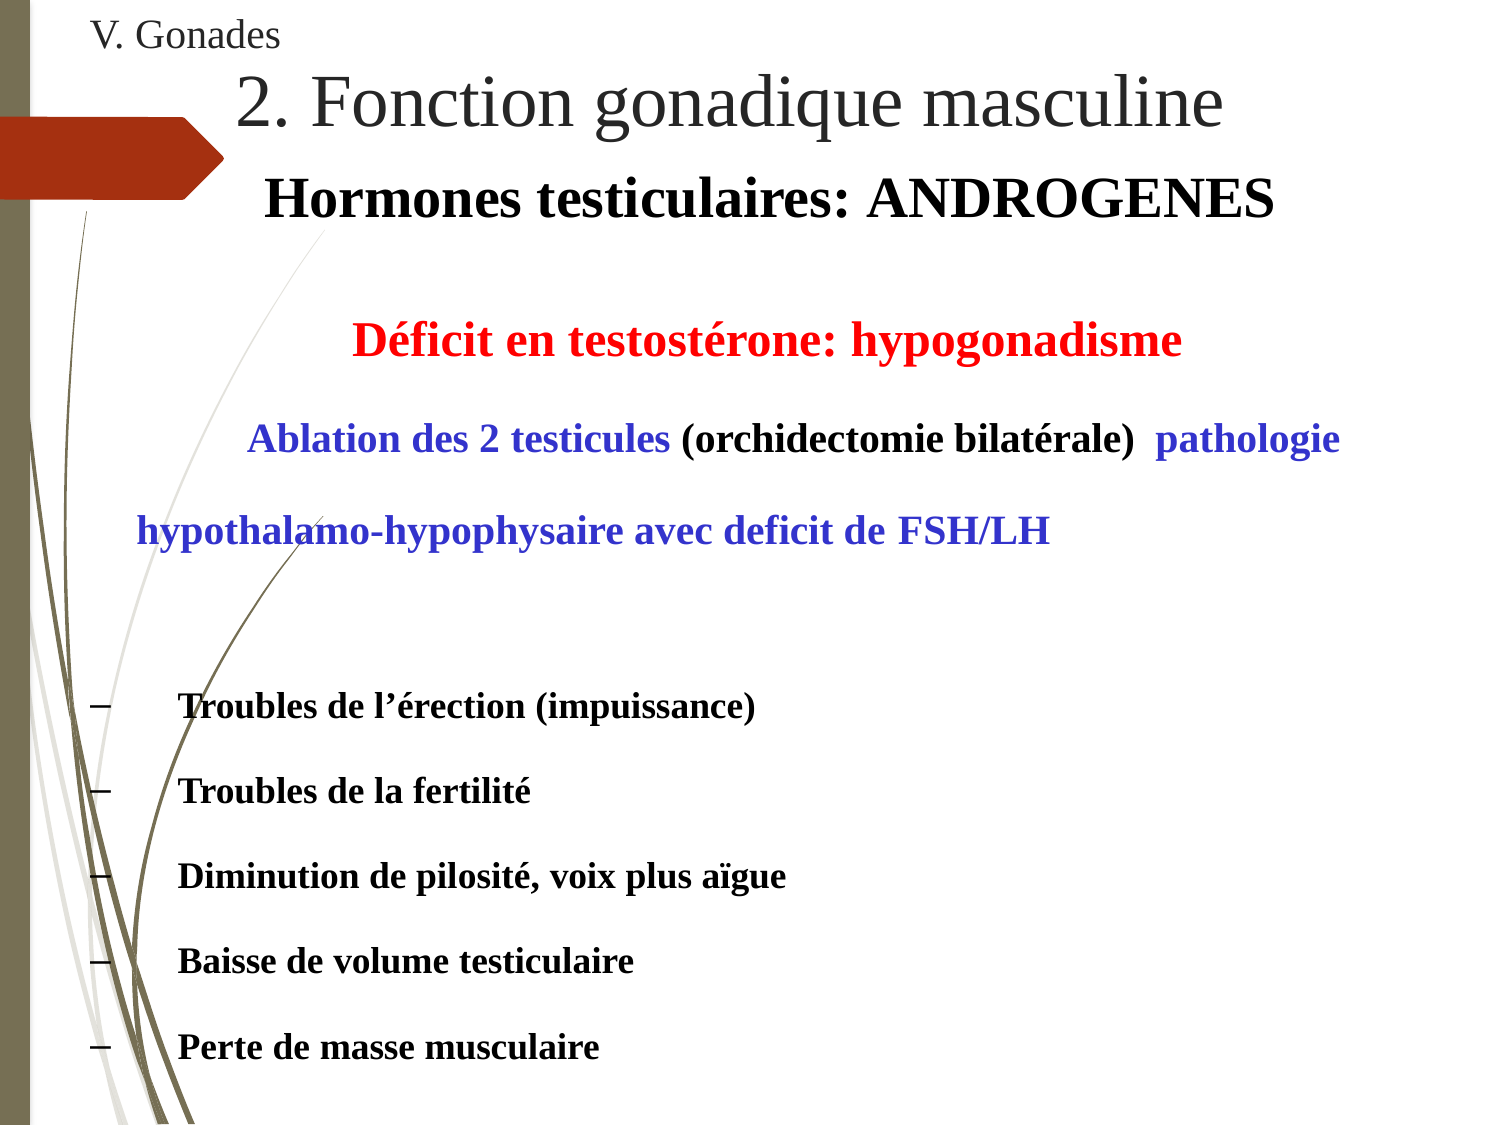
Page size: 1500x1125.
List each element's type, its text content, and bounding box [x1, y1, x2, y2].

title 2. Fonction gonadique masculine [233, 49, 1292, 157]
text_box Hormones testiculaires: ANDROGENES Déficit en testostérone: hypogonadisme Ablation des 2 testicules (orchidectomie bilatérale) pathologie hypothalamo-hypophysaire avec deficit de FSH/LH [134, 157, 1366, 553]
text_box Troubles de l’érection (impuissance) Troubles de la fertilité Diminution de pilosité, voix plus aïgue Baisse de volume testiculaire Perte de masse musculaire [88, 678, 863, 1067]
text_box V. Gonades [87, 5, 307, 58]
